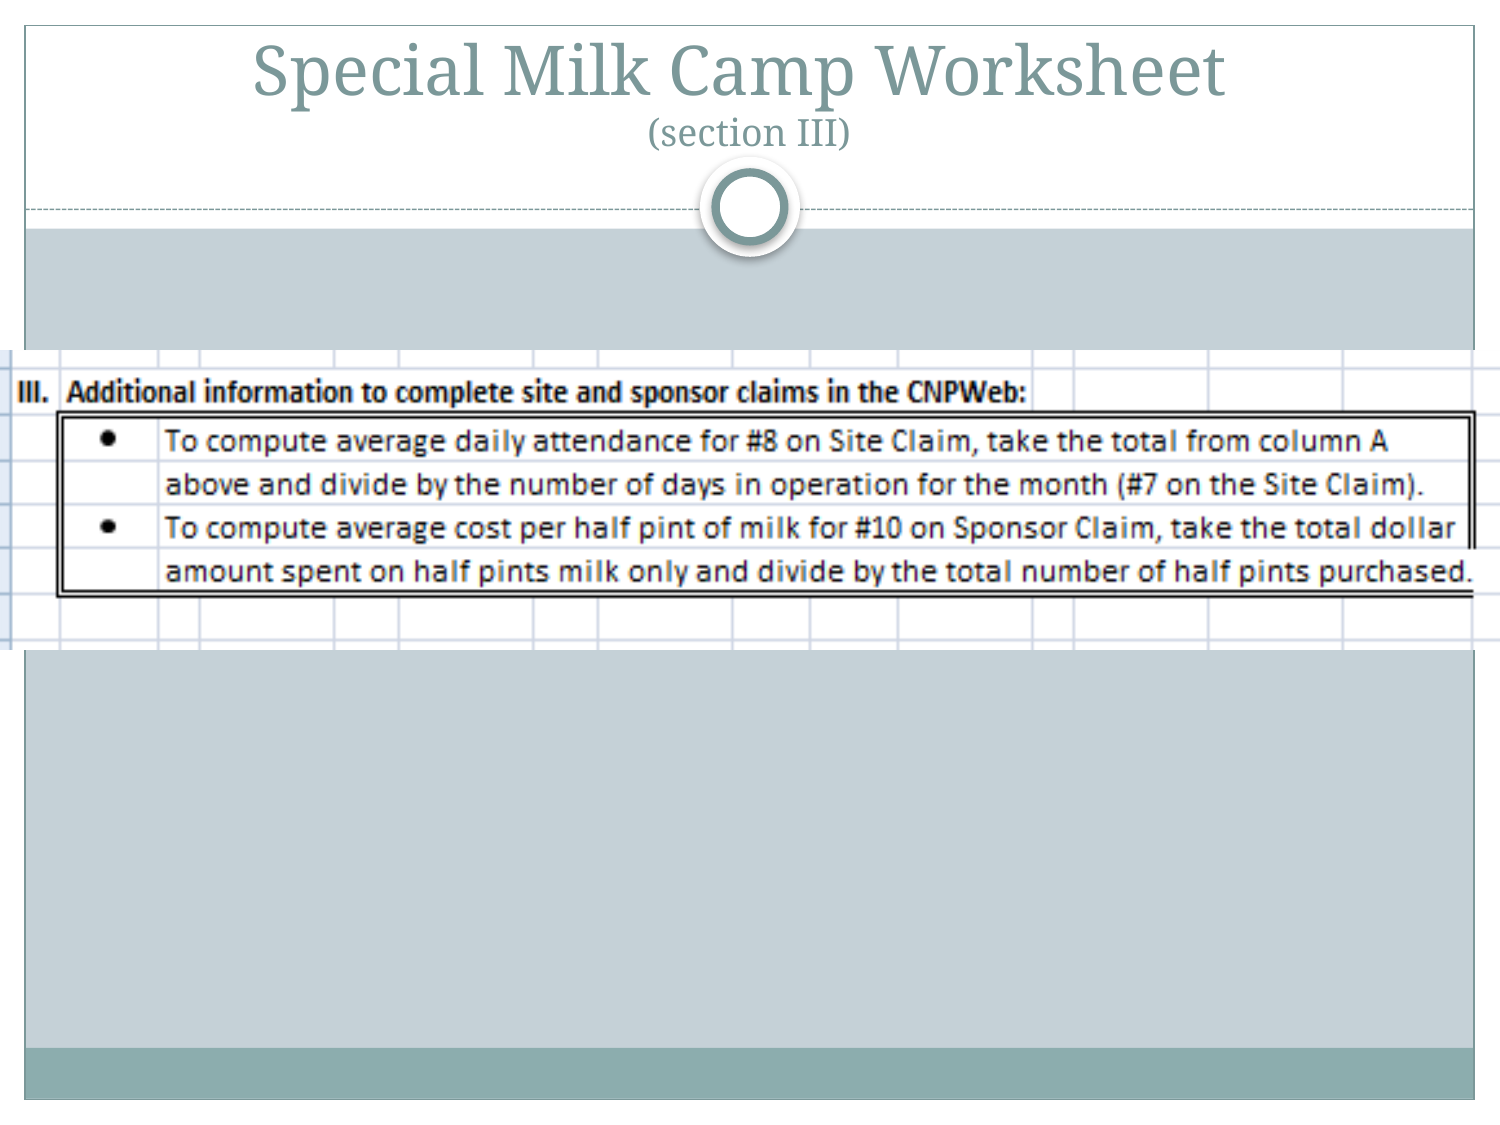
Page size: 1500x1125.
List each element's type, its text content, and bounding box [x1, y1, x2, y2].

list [0, 349, 1500, 651]
title Special Milk Camp Worksheet (section III) [49, 37, 1450, 162]
